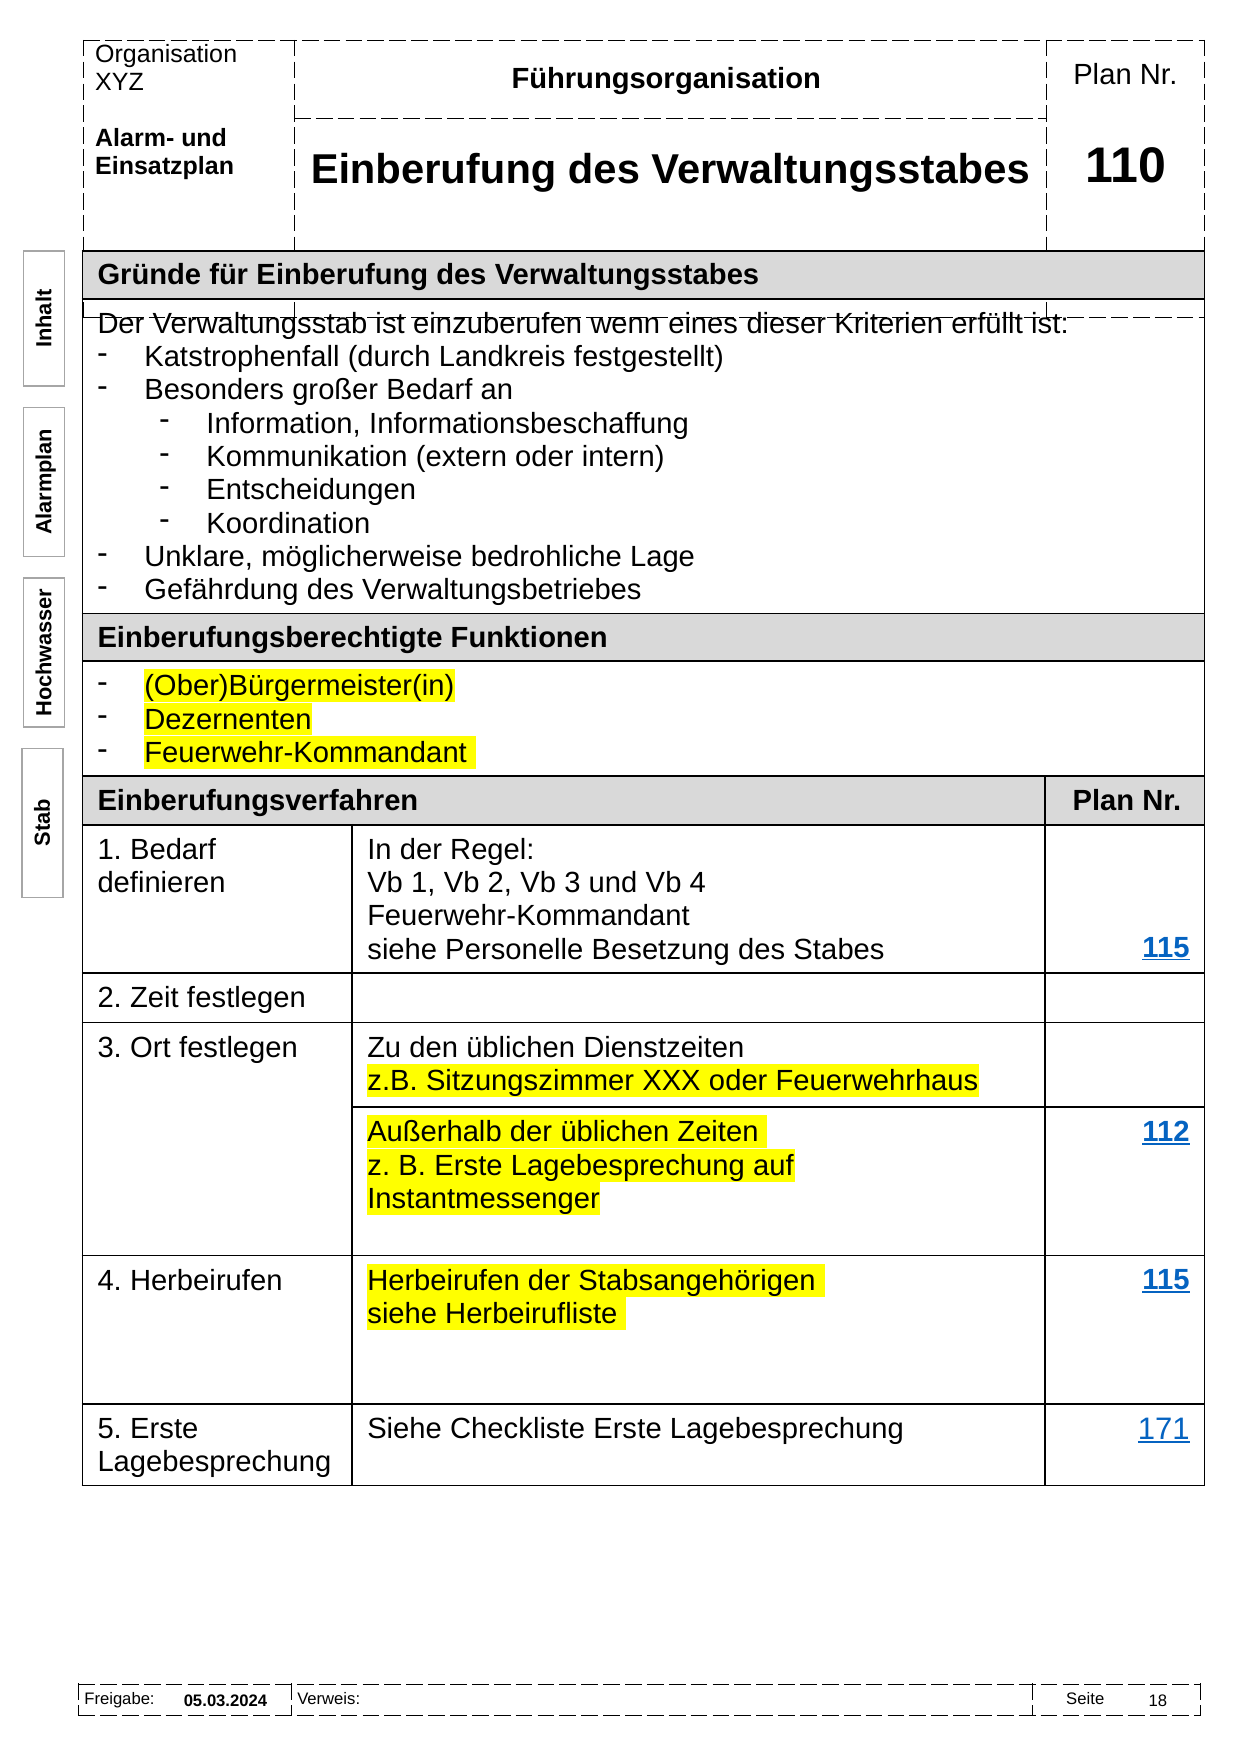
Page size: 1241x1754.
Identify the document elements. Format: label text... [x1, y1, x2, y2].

table_cell Zu den üblichen Dienstzeiten z.B. Sitzungszimmer XXX oder Feuerwehrhaus [353, 1023, 1044, 1106]
table_cell Einberufungsverfahren [83, 777, 1044, 824]
table_cell In der Regel: Vb 1, Vb 2, Vb 3 und Vb 4 Feuerwehr-Kommandant siehe Personelle Besetzung des Stabes [353, 826, 1044, 972]
text_box Stab [21, 747, 64, 899]
title 110 [1047, 117, 1205, 216]
table_cell 5. Erste Lagebesprechung [83, 1405, 351, 1485]
text_box Alarmplan [22, 406, 66, 558]
table_cell 115 [1046, 1256, 1204, 1403]
table_cell (Ober)Bürgermeister(in) Dezernenten Feuerwehr-Kommandant [83, 662, 1204, 775]
list Einberufung des Verwaltungsstabes [294, 120, 1047, 216]
table_cell 112 [1046, 1108, 1204, 1255]
table_cell [1046, 1023, 1204, 1106]
table_cell [1046, 974, 1204, 1022]
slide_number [168, 1684, 292, 1715]
list Führungsorganisation [294, 40, 1047, 120]
table_header Gründe für Einberufung des Verwaltungsstabes [83, 252, 1204, 298]
table_cell 1. Bedarf definieren [83, 826, 351, 972]
table_cell 115 [1046, 826, 1204, 972]
table_cell 171 [1046, 1405, 1204, 1485]
table_cell 2. Zeit festlegen [83, 974, 351, 1022]
table_cell Einberufungsberechtigte Funktionen [83, 614, 1204, 660]
table_cell Der Verwaltungsstab ist einzuberufen wenn eines dieser Kriterien erfüllt ist: Katstrophenfall (durch Landkreis festgestellt) Besonders großer Bedarf an Information, Informationsbeschaffung Kommunikation (extern oder intern) Entscheidungen Koordination Unklare, möglicherweise bedrohliche Lage Gefährdung des Verwaltungsbetriebes [83, 300, 1204, 613]
table_cell Plan Nr. [1046, 777, 1204, 824]
table_cell Herbeirufen der Stabsangehörigen siehe Herbeirufliste [353, 1256, 1044, 1403]
text_box Hochwasser [22, 577, 66, 728]
table_cell Siehe Checkliste Erste Lagebesprechung [353, 1405, 1044, 1485]
table_cell [353, 974, 1044, 1022]
text_box Inhalt [22, 250, 66, 387]
table_cell 4. Herbeirufen [83, 1256, 351, 1403]
table_cell Außerhalb der üblichen Zeiten z. B. Erste Lagebesprechung auf Instantmessenger [353, 1108, 1044, 1255]
table_cell 3. Ort festlegen [83, 1023, 351, 1255]
